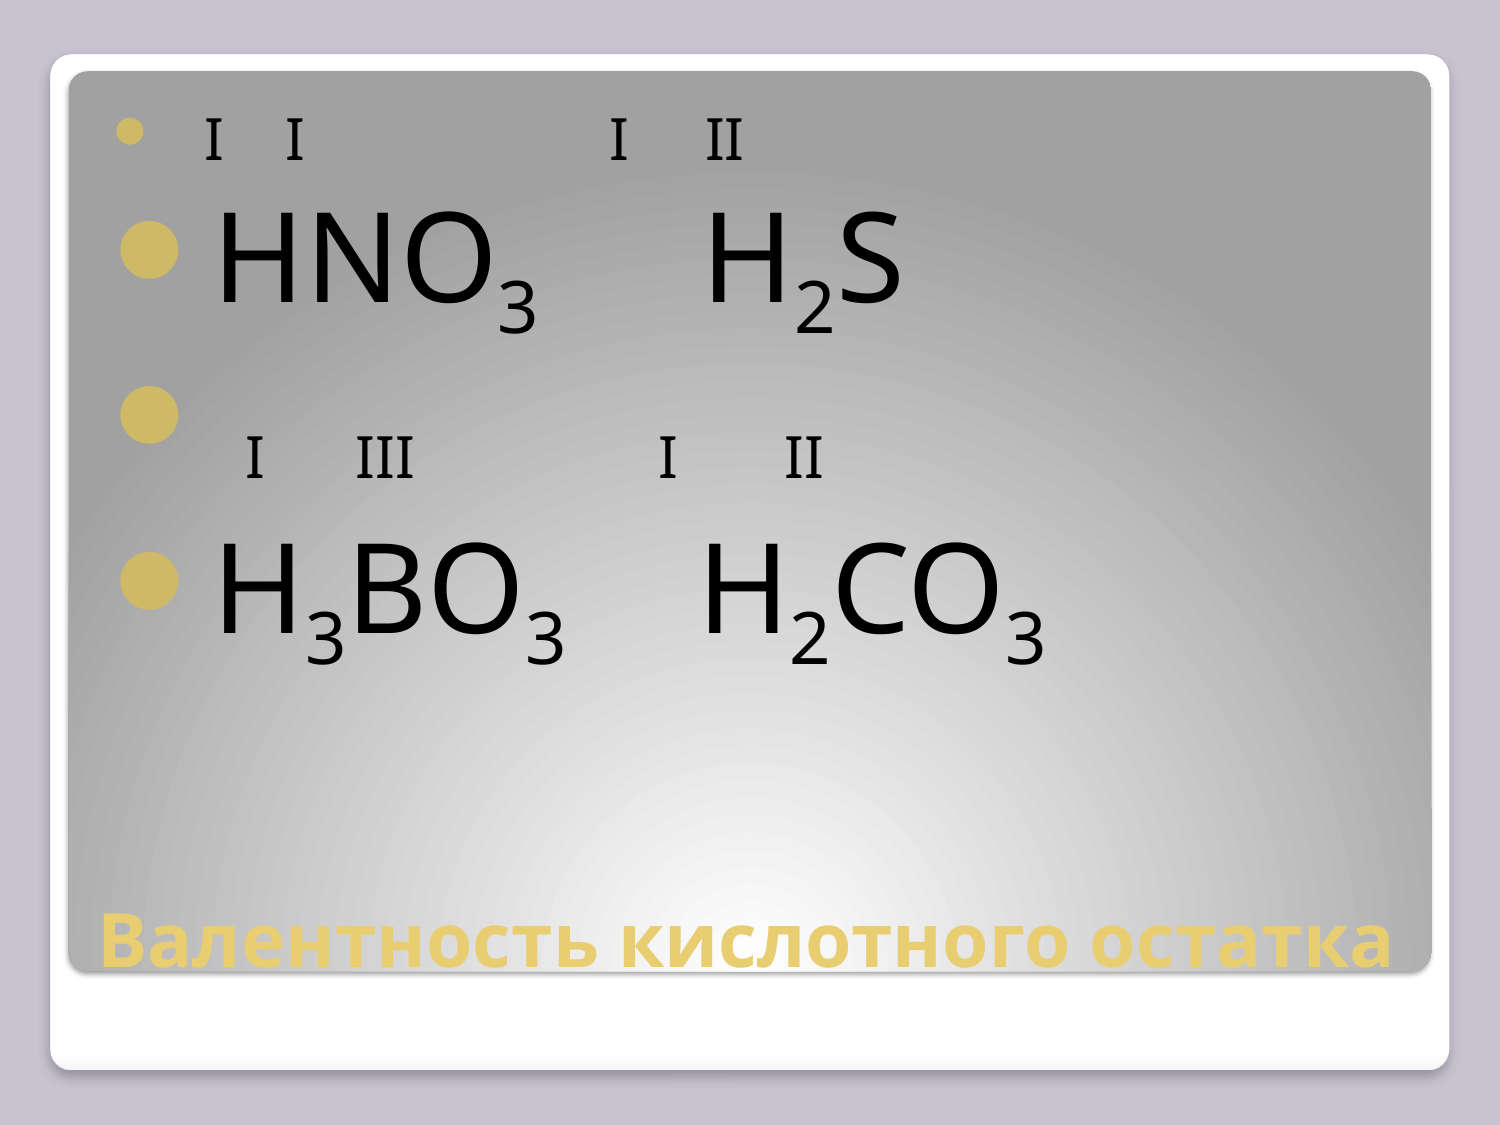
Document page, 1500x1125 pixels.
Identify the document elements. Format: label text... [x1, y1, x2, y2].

title Валентность кислотного остатка [82, 832, 1425, 990]
list I I I II HNO3 H2S I III I II H3BO3 H2CO3 [82, 86, 1425, 832]
